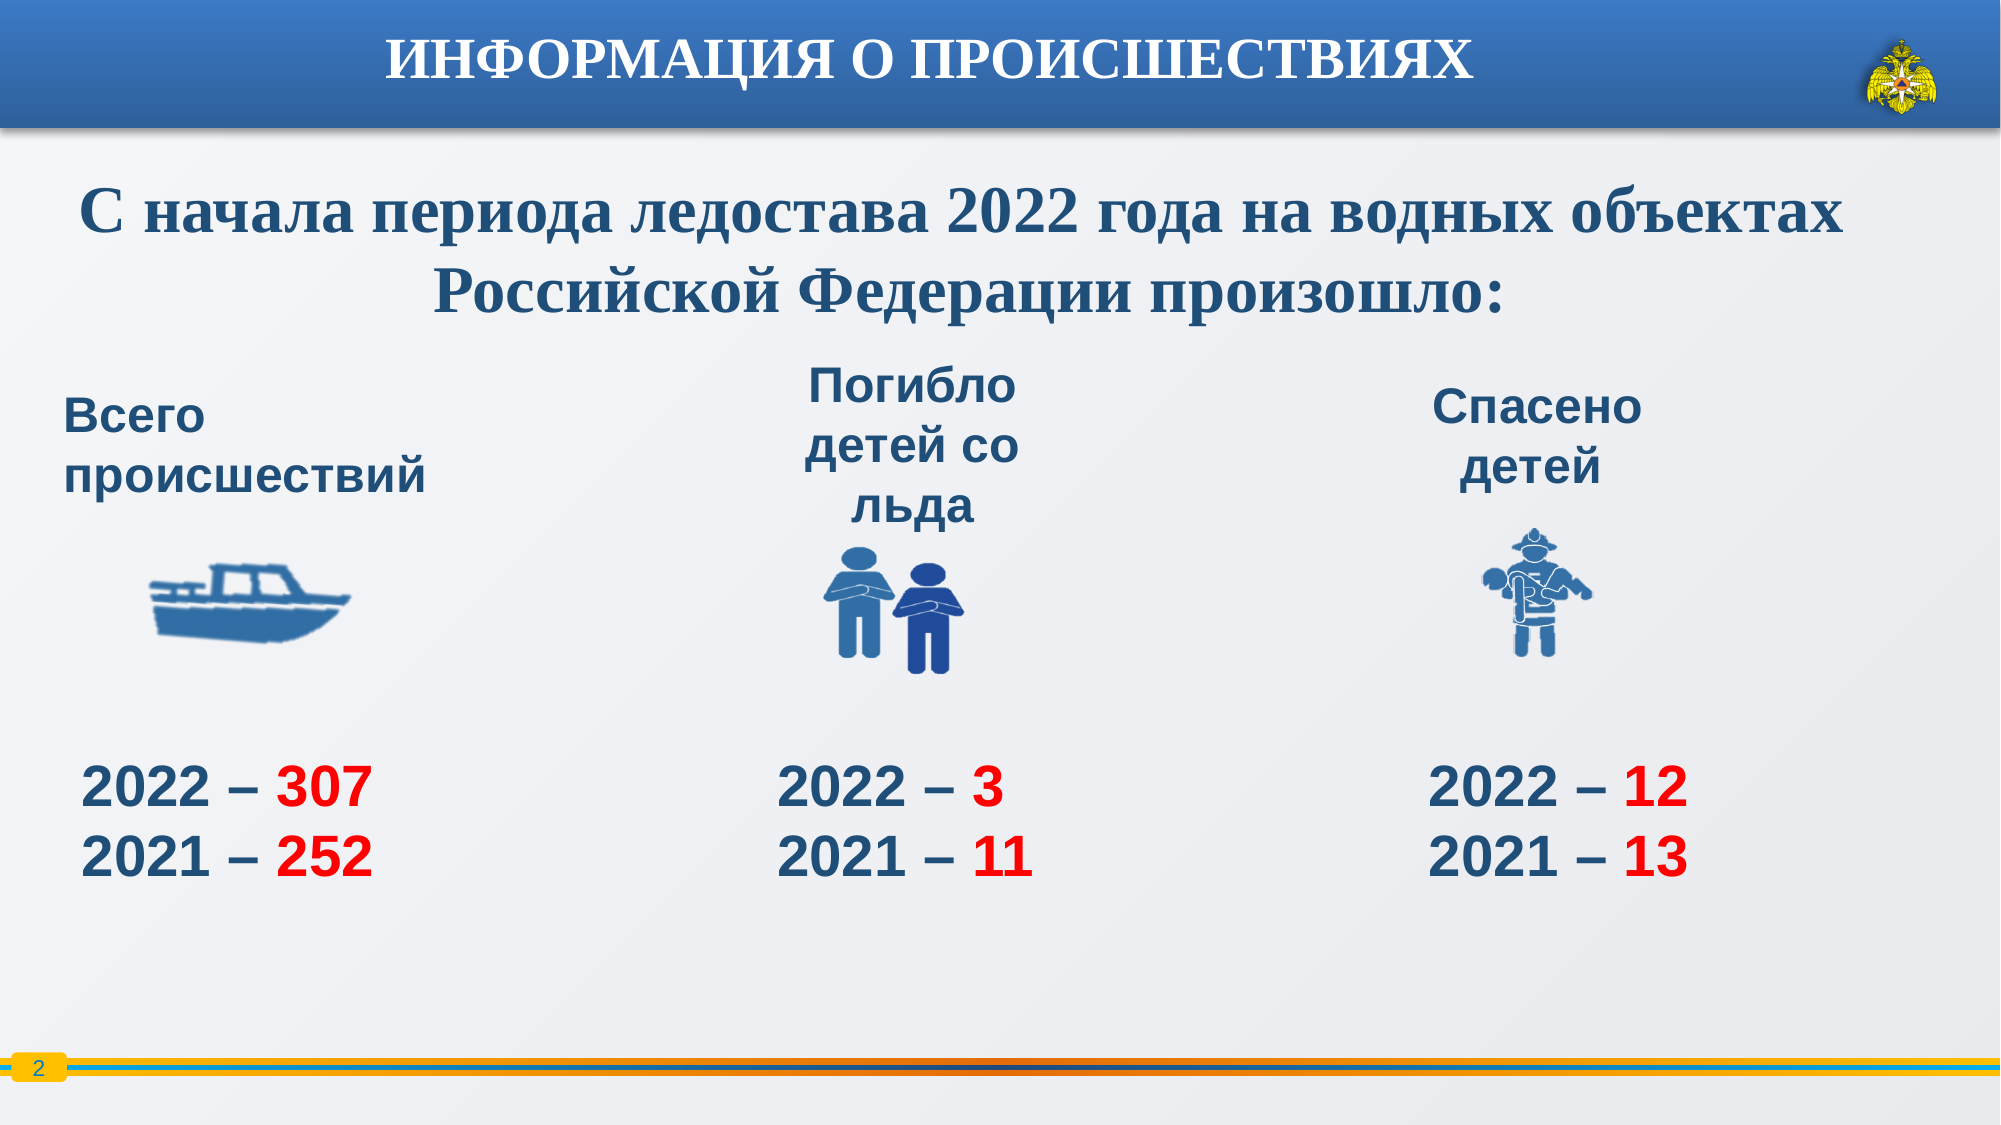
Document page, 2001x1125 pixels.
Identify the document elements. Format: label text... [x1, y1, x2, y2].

picture [72, 496, 428, 710]
text_box 2022 – 12 2021 – 13 [1414, 741, 1722, 896]
text_box Всего происшествий [48, 375, 502, 511]
text_box Погибло детей со льда [784, 345, 1041, 540]
picture [1451, 528, 1625, 658]
text_box Спасено детей [1365, 366, 1711, 501]
picture [1866, 37, 1937, 116]
title ИНФОРМАЦИЯ О ПРОИСШЕСТВИЯХ [4, 0, 1855, 127]
text_box 2 [11, 1052, 67, 1082]
text_box 2022 – 307 2021 – 252 [66, 741, 442, 896]
text_box 2022 – 3 2021 – 11 [762, 741, 1064, 896]
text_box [818, 541, 977, 681]
text_box С начала периода ледостава 2022 года на водных объектах Российской Федерации произошло: [14, 158, 1927, 334]
